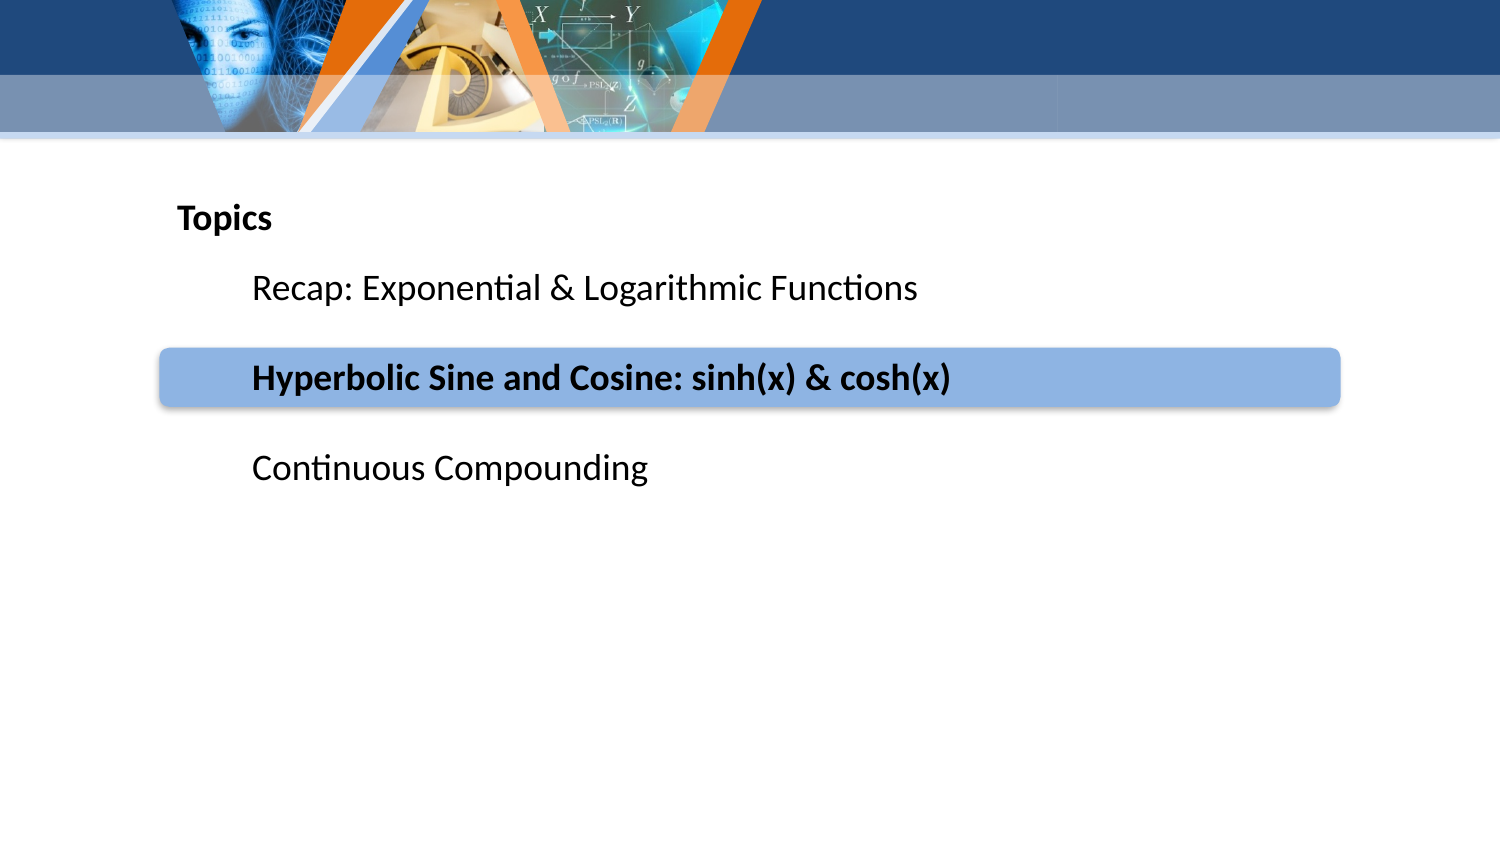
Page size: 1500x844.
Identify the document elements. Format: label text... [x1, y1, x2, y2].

picture [172, 0, 345, 74]
text_box Topics Recap: Exponential & Logarithmic Functions Hyperbolic Sine and Cosine: sinh(x) & cosh(x) Continuous Compounding [162, 185, 968, 496]
text_box [968, 345, 1343, 409]
picture [391, 0, 524, 74]
text_box [157, 348, 162, 407]
picture [521, 0, 728, 74]
